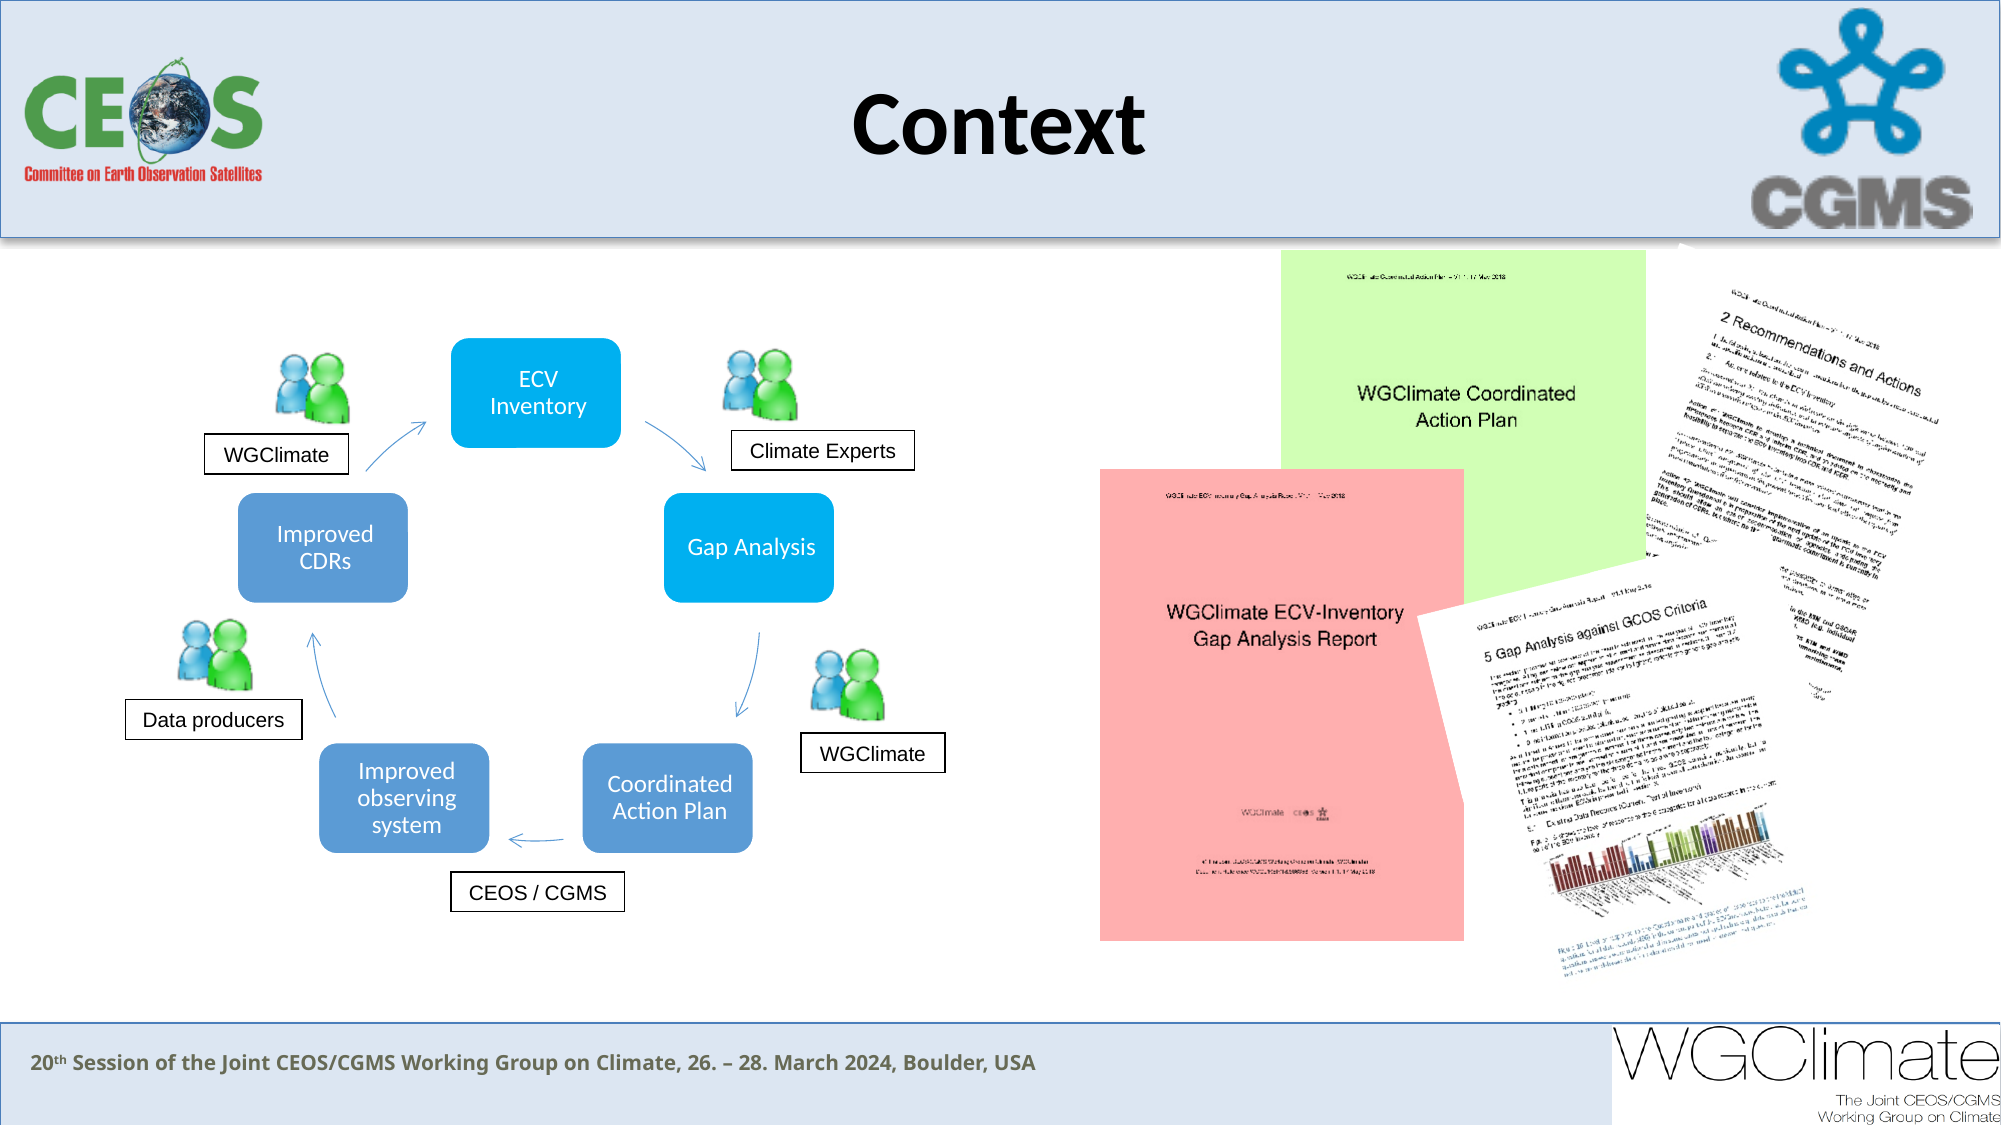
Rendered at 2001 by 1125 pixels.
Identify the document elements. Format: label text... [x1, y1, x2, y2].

picture [1612, 1025, 2001, 1125]
picture [1751, 7, 1973, 229]
picture [1, 33, 285, 204]
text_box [85, 336, 987, 914]
title Context [316, 24, 1684, 212]
picture [1099, 244, 2000, 1018]
